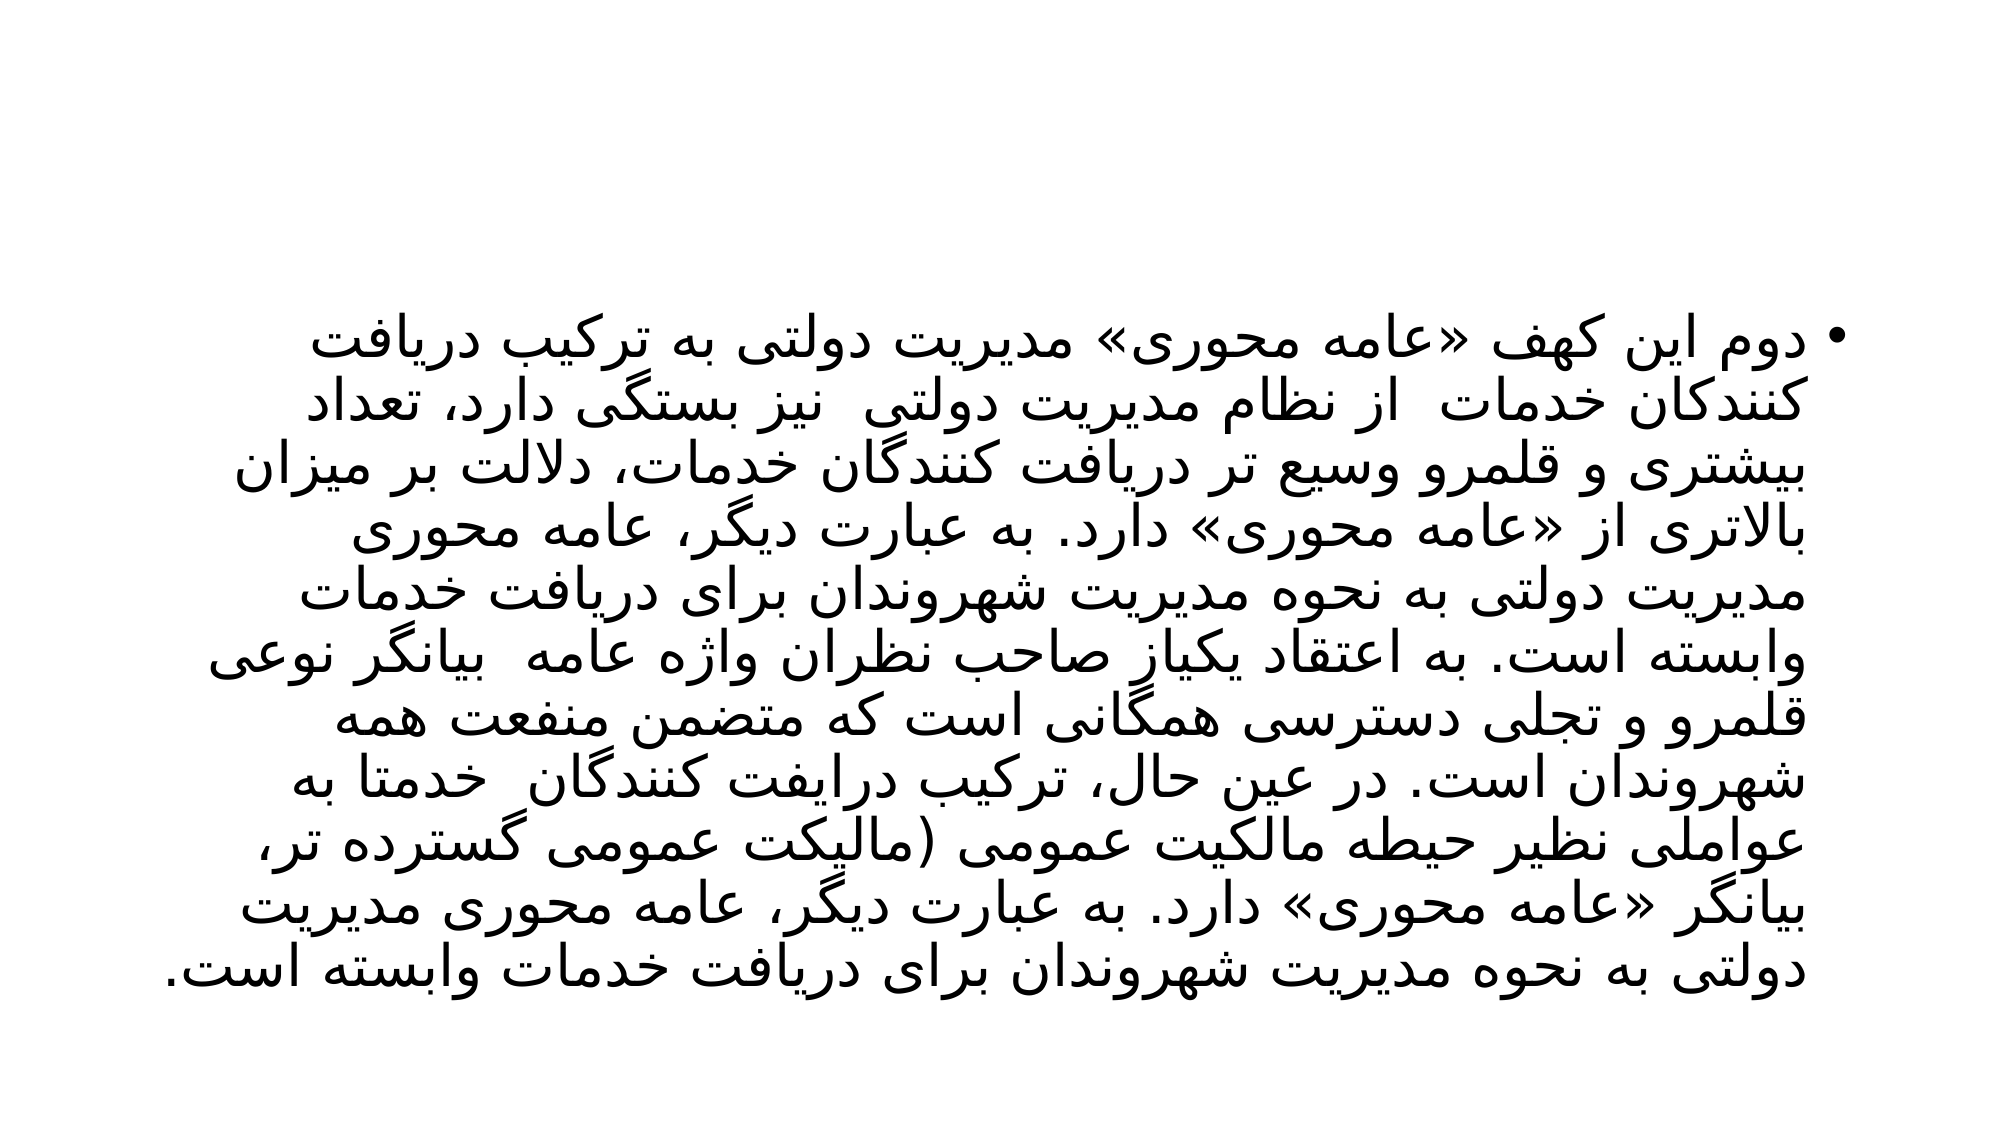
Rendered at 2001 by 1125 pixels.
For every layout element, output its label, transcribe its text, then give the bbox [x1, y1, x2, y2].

list دوم این کهف «عامه محوری» مدیریت دولتی به ترکیب دریافت کنندکان خدمات از نظام مدیریت دولتی نیز بستگی دارد، تعداد بیشتری و قلمرو وسیع تر دریافت کنندگان خدمات، دلالت بر میزان بالاتری از «عامه محوری» دارد. به عبارت دیگر، عامه محوری مدیریت دولتی به نحوه مدیریت شهروندان برای دریافت خدمات وابسته است. به اعتقاد یکیاز صاحب نظران واژه عامه بیانگر نوعی قلمرو و تجلی دسترسی همگانی است که متضمن منفعت همه شهروندان است. در عین حال، ترکیب درایفت کنندگان خدمتا به عواملی نظیر حیطه مالکیت عمومی (مالیکت عمومی گسترده تر، بیانگر «عامه محوری» دارد. به عبارت دیگر، عامه محوری مدیریت دولتی به نحوه مدیریت شهروندان برای دریافت خدمات وابسته است. [137, 299, 1863, 1014]
